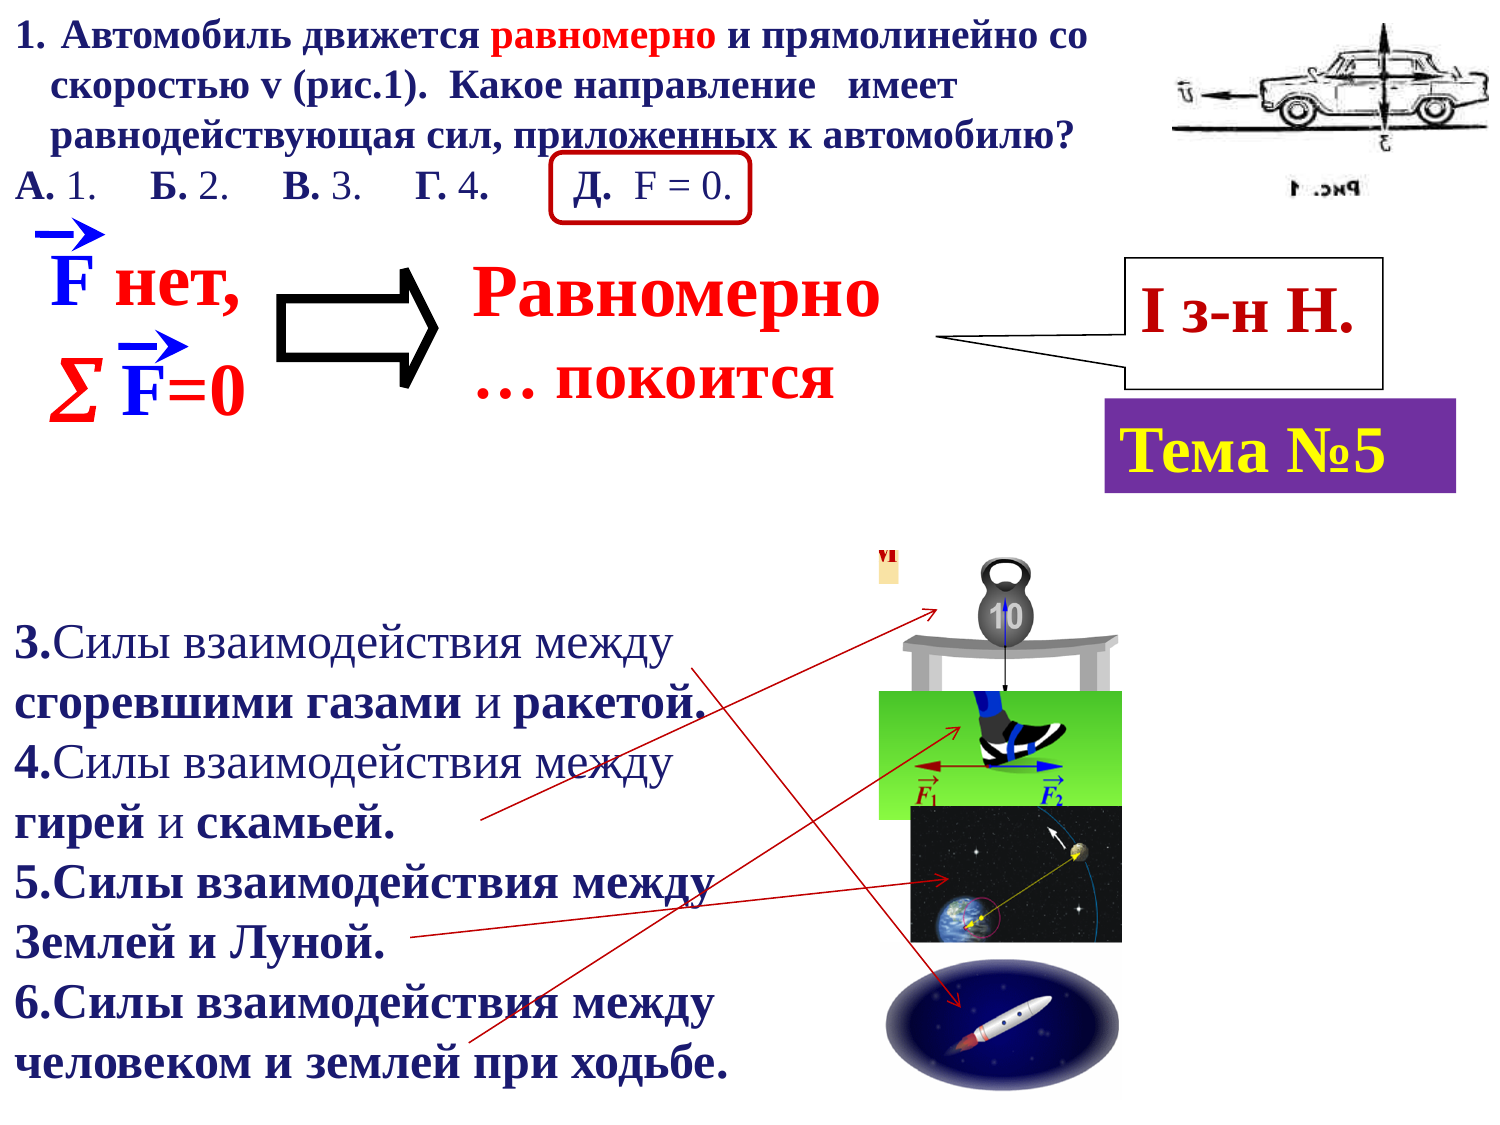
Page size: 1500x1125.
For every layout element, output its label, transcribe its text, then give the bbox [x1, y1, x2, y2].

text_box [281, 269, 434, 387]
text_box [34, 222, 270, 434]
picture [878, 550, 1123, 1100]
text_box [942, 702, 997, 973]
text_box [548, 150, 753, 225]
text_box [409, 878, 463, 938]
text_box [468, 726, 962, 1044]
text_box Автомобиль движется равномерно и прямолинейно со скоростью v (рис.1). Какое направление имеет равнодействующая сил, приложенных к автомобилю? А. 1. Б. 2. В. 3. Г. 4. Д. F = 0. [0, 0, 1184, 215]
text_box Равномерно … покоится [457, 234, 973, 411]
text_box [480, 609, 938, 724]
text_box 3.Силы взаимодействия между сгоревшими газами и ракетой. 4.Силы взаимодействия между гирей и скамьей. 5.Силы взаимодействия между Землей и Луной. 6.Силы взаимодействия между человеком и землей при ходьбе. [0, 601, 821, 1097]
text_box Тема №5 [1104, 398, 1457, 494]
text_box I з-н Н. [935, 257, 1383, 390]
picture [1171, 23, 1489, 200]
